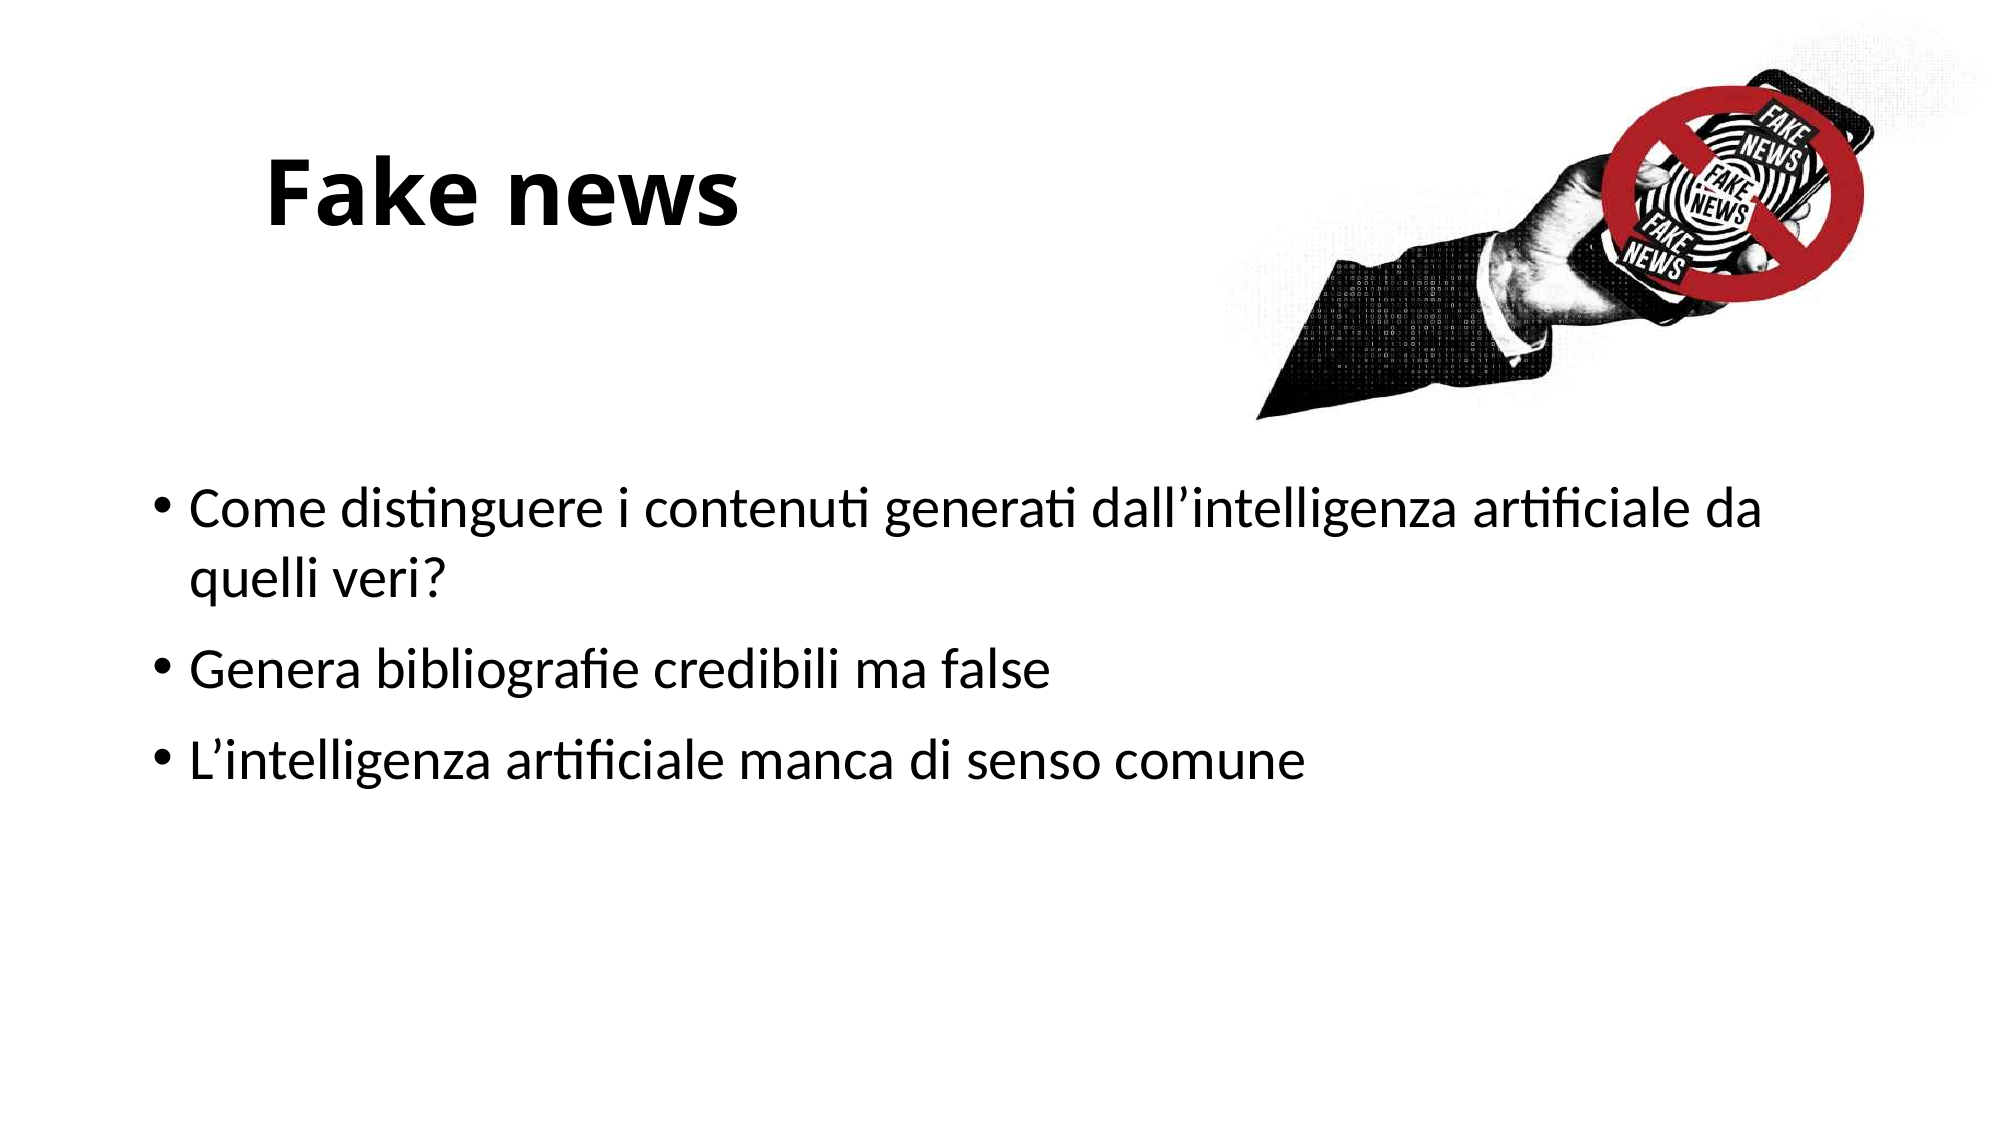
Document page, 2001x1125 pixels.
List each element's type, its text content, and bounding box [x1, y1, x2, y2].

title Fake news [2, 0, 1003, 393]
list Come distinguere i contenuti generati dall’intelligenza artificiale da quelli veri? Genera bibliografie credibili ma false L’intelligenza artificiale manca di senso comune [137, 462, 1863, 1125]
picture [1190, 0, 2000, 447]
